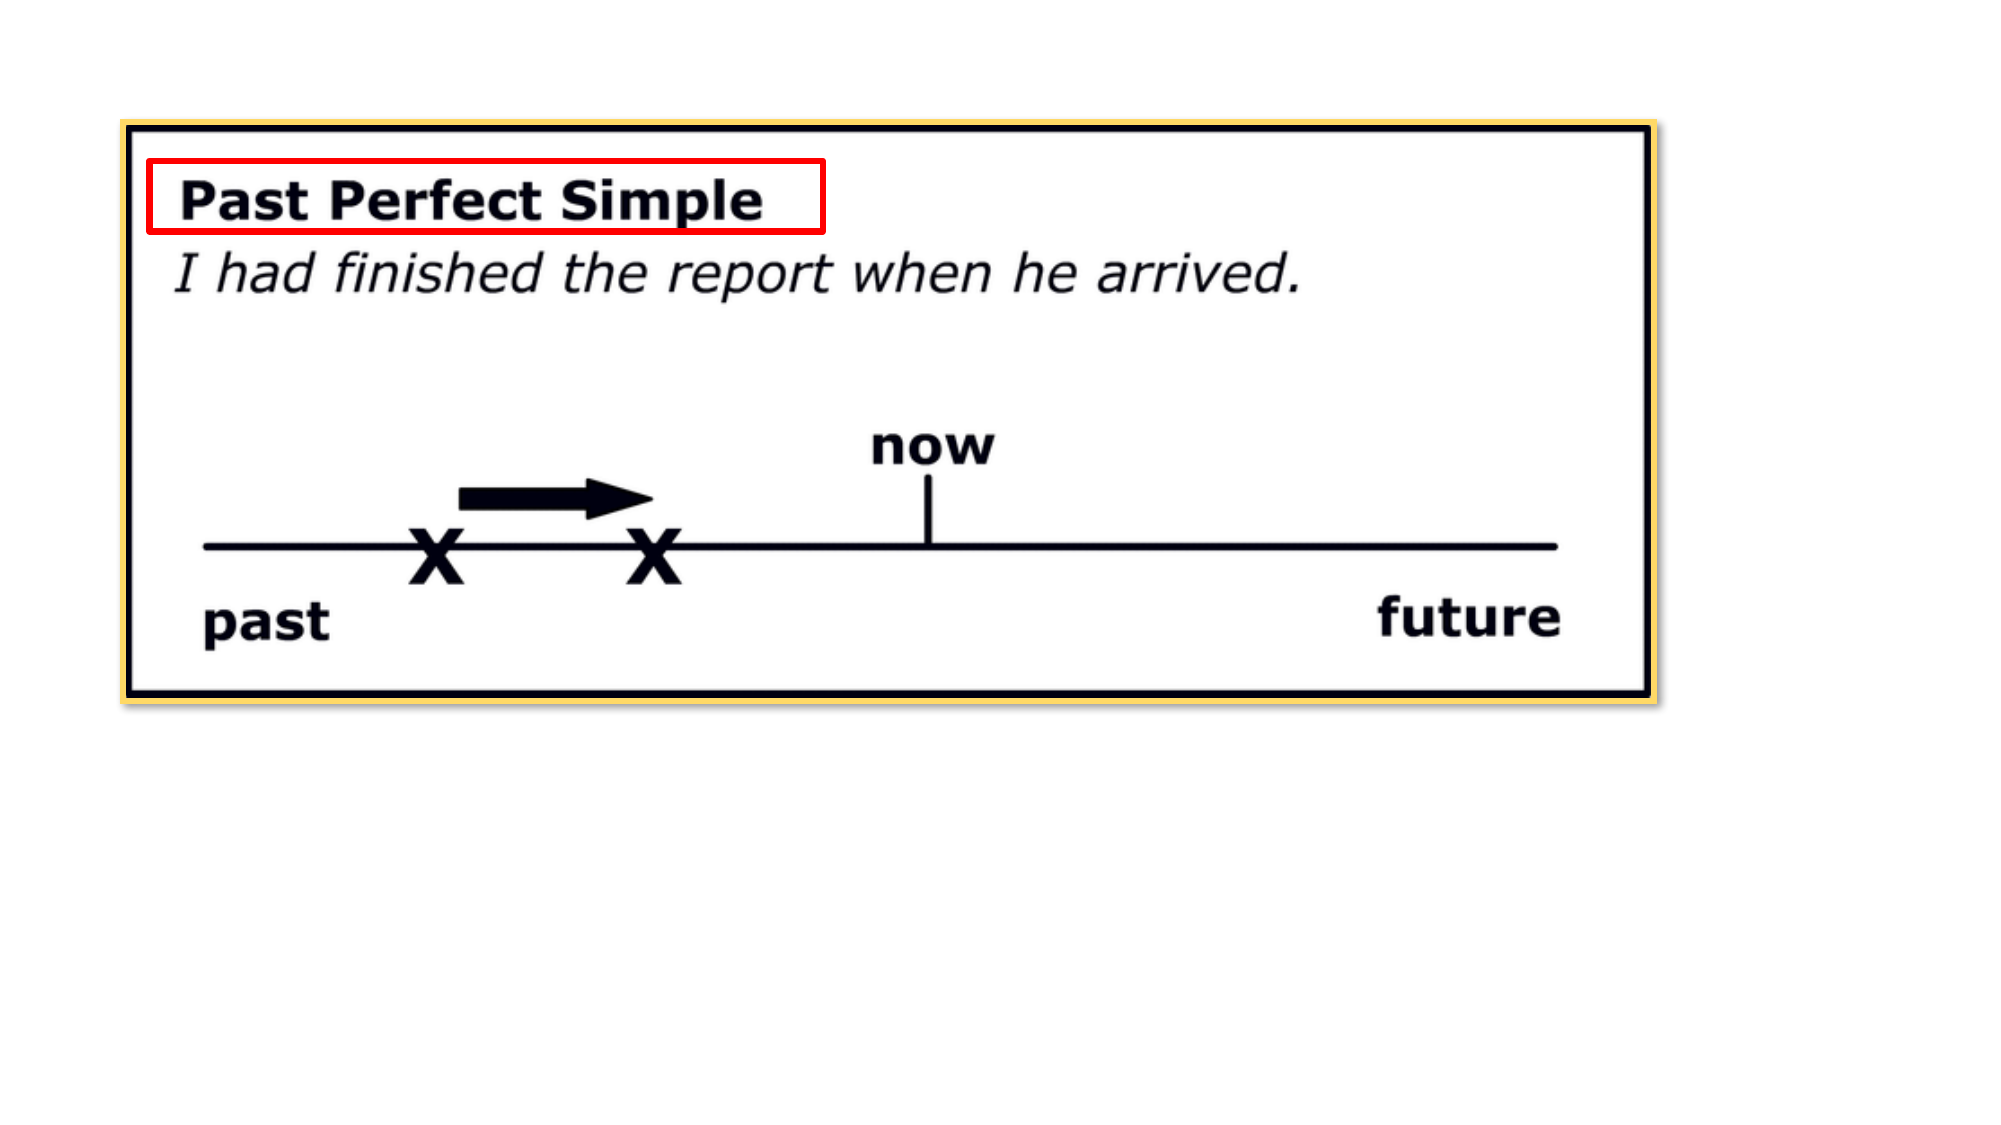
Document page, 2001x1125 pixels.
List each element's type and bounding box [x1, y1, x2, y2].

picture [125, 125, 1652, 698]
